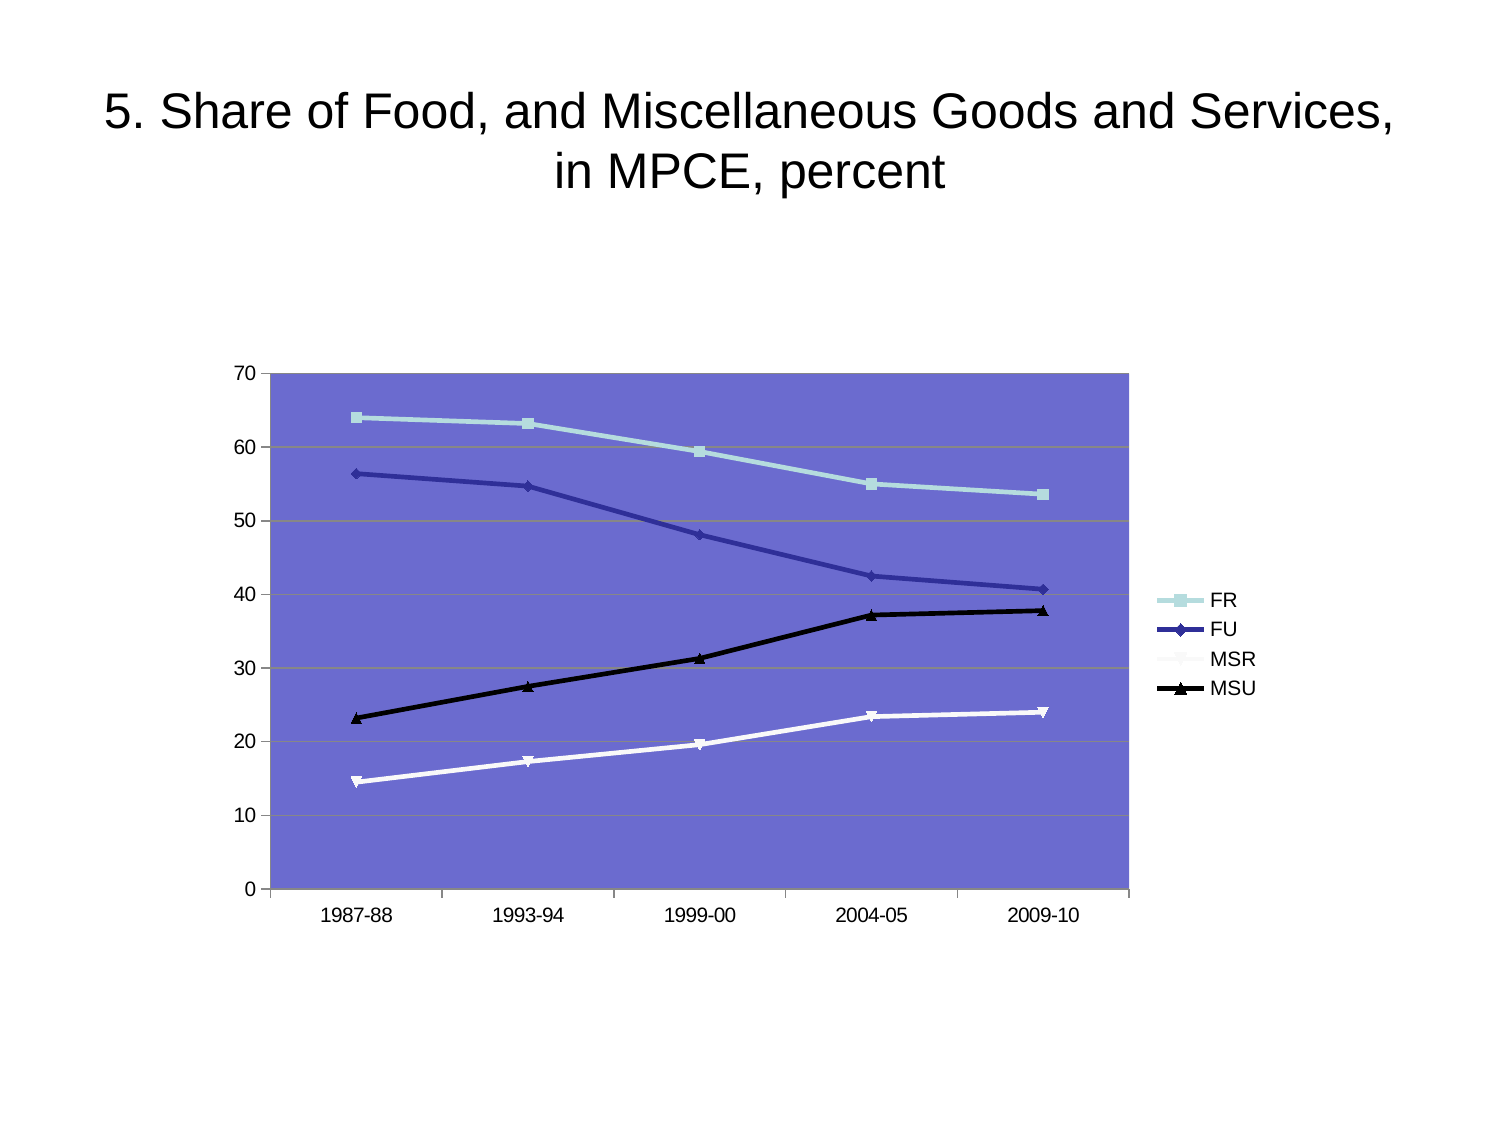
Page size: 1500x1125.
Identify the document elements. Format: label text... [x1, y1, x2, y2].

title 5. Share of Food, and Miscellaneous Goods and Services, in MPCE, percent [74, 44, 1426, 233]
chart [212, 349, 1276, 940]
